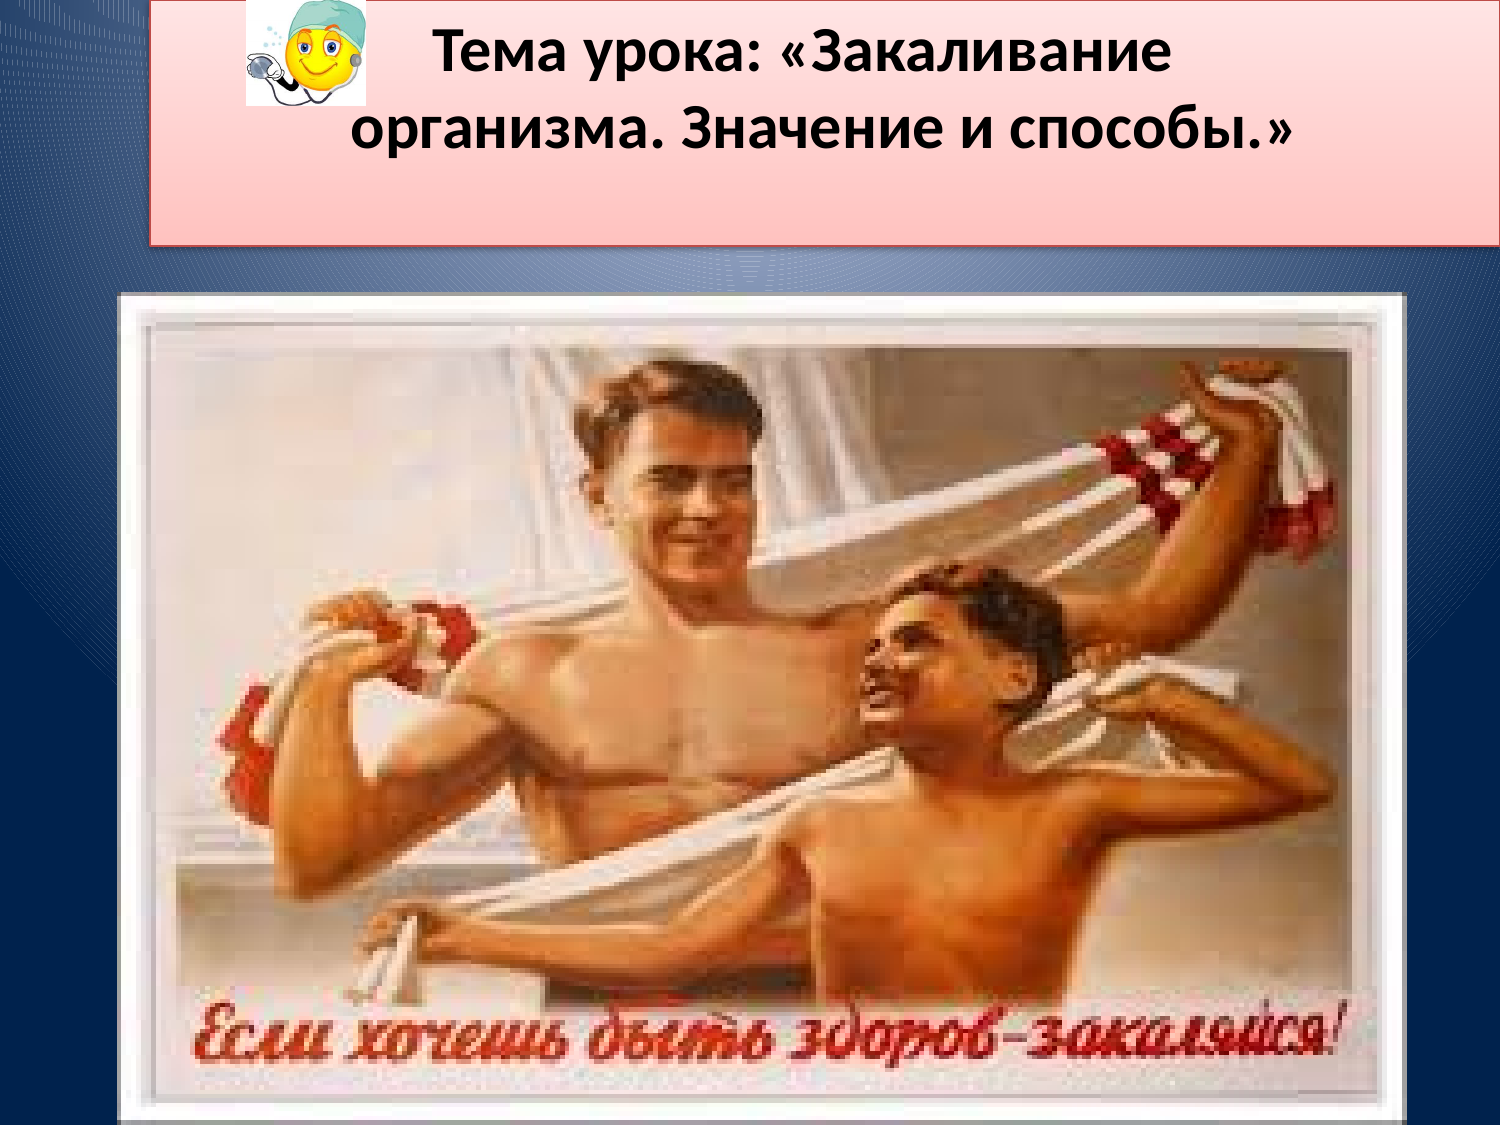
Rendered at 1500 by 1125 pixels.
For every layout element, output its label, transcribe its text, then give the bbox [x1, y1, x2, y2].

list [116, 292, 1407, 1125]
picture [245, 0, 366, 106]
title Тема урока: «Закаливание организма. Значение и способы.» [149, 0, 1500, 247]
